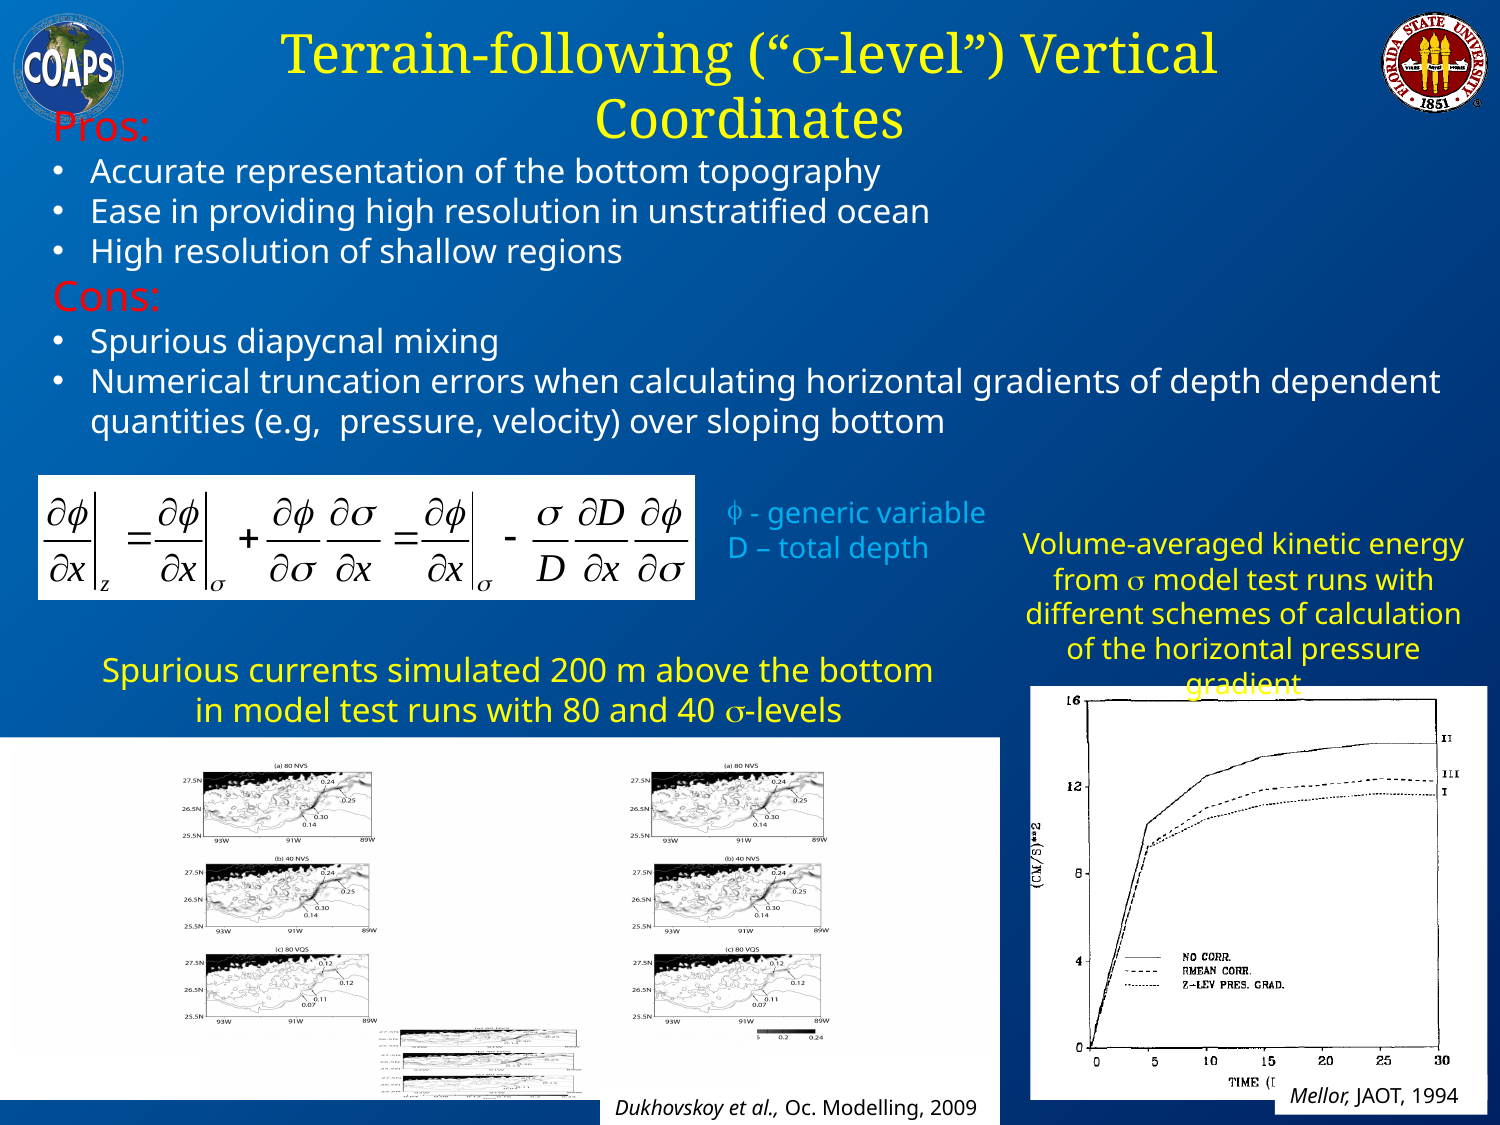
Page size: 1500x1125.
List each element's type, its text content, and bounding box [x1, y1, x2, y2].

text_box Volume-averaged kinetic energy from  model test runs with different schemes of calculation of the horizontal pressure gradient [999, 518, 1488, 708]
text_box - generic variable D – total depth [712, 487, 1038, 573]
picture [12, 12, 112, 125]
text_box Pros: Accurate representation of the bottom topography Ease in providing high resolution in unstratified ocean High resolution of shallow regions Cons: Spurious diapycnal mixing Numerical truncation errors when calculating horizontal gradients of depth dependent quantities (e.g, pressure, velocity) over sloping bottom [37, 92, 1475, 448]
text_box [37, 474, 696, 601]
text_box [0, 737, 1001, 1101]
picture [1388, 12, 1488, 113]
text_box Terrain-following (“-level”) Vertical Coordinates [112, 12, 1388, 92]
text_box Spurious currents simulated 200 m above the bottom in model test runs with 80 and 40 -levels [74, 641, 963, 735]
picture [1030, 686, 1488, 1101]
text_box Mellor, JAOT, 1994 [1274, 1108, 1488, 1115]
text_box Dukhovskoy et al., Oc. Modelling, 2009 [600, 1107, 1000, 1125]
